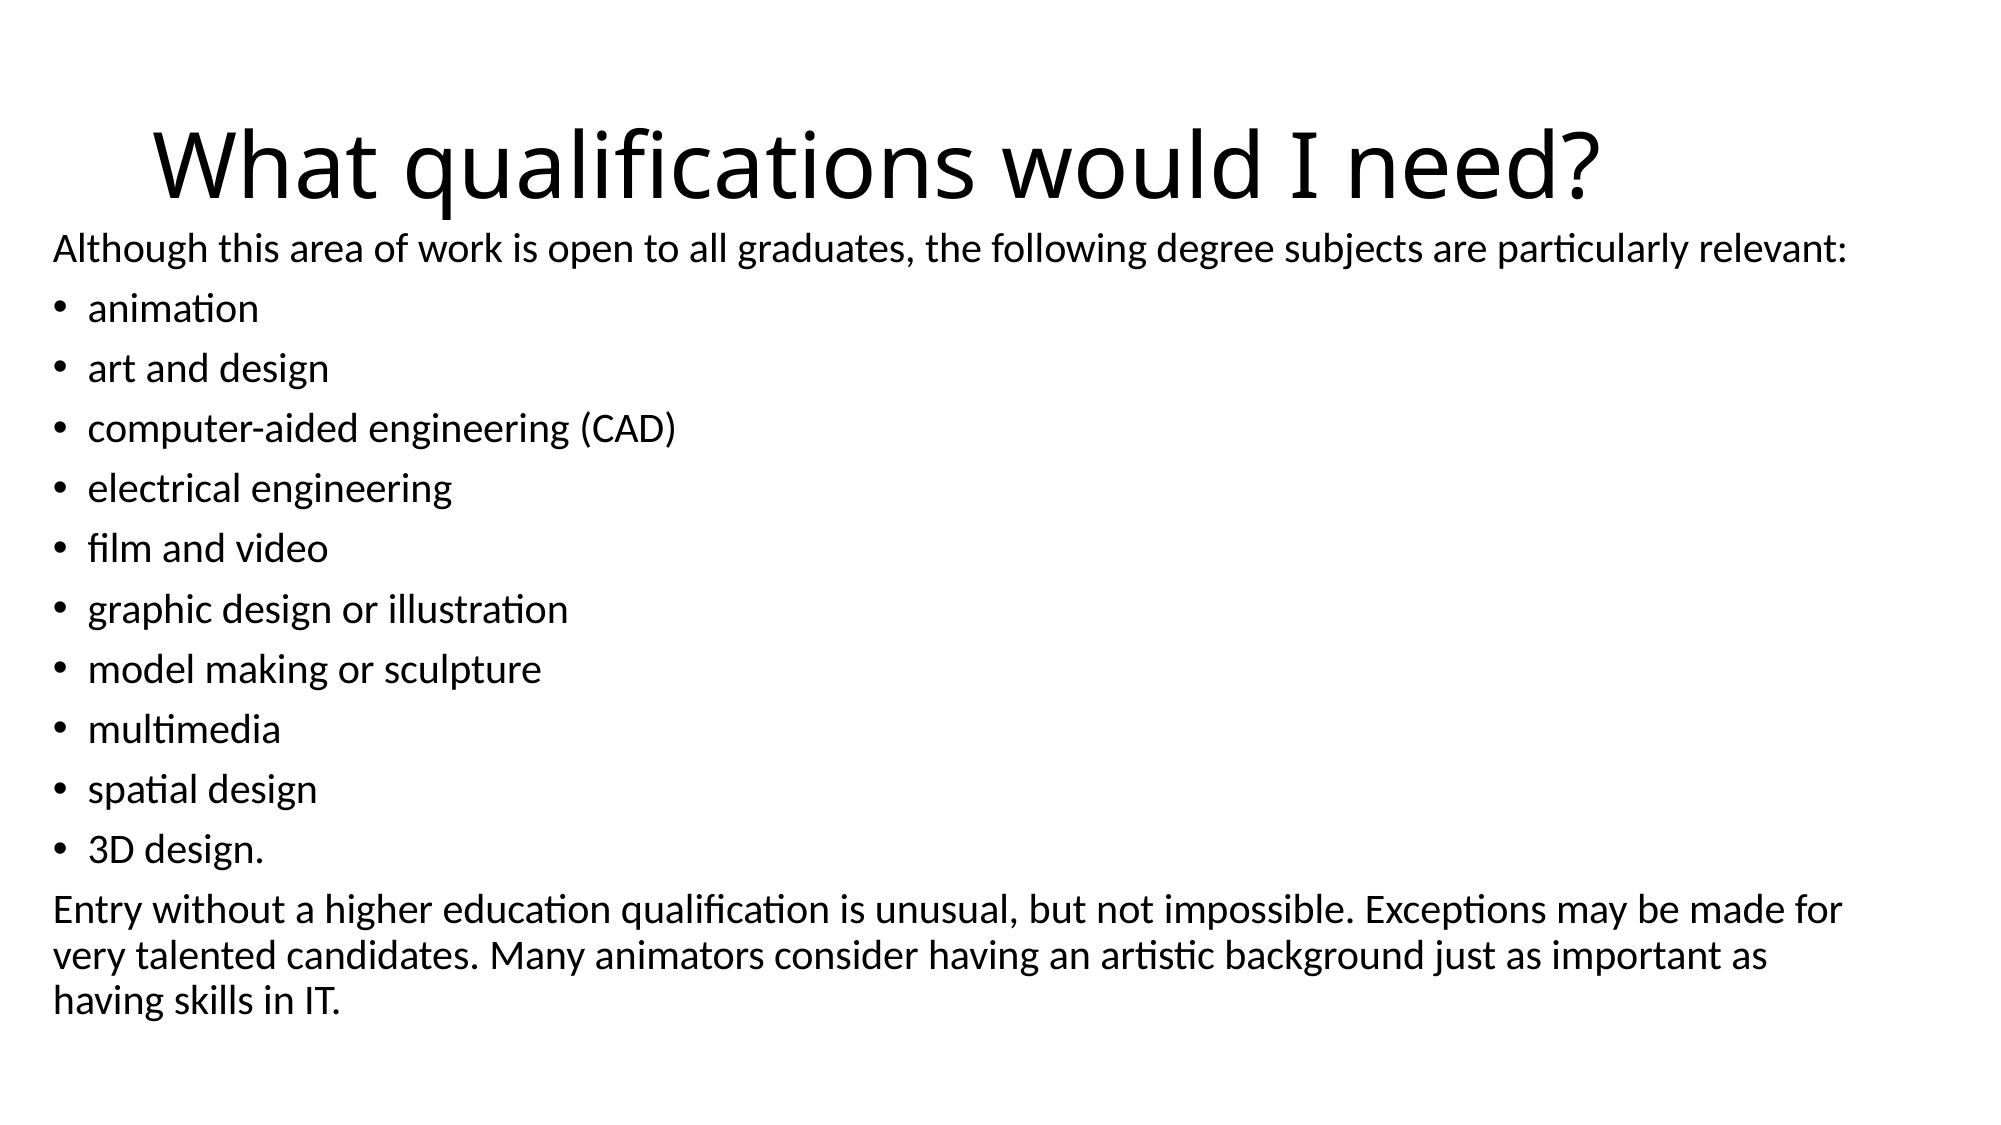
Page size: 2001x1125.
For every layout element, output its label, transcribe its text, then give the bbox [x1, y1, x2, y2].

list Although this area of work is open to all graduates, the following degree subjects are particularly relevant: animation art and design computer-aided engineering (CAD) electrical engineering film and video graphic design or illustration model making or sculpture multimedia spatial design 3D design. Entry without a higher education qualification is unusual, but not impossible. Exceptions may be made for very talented candidates. Many animators consider having an artistic background just as important as having skills in IT. [37, 218, 1863, 1066]
title What qualifications would I need? [137, 59, 1863, 218]
